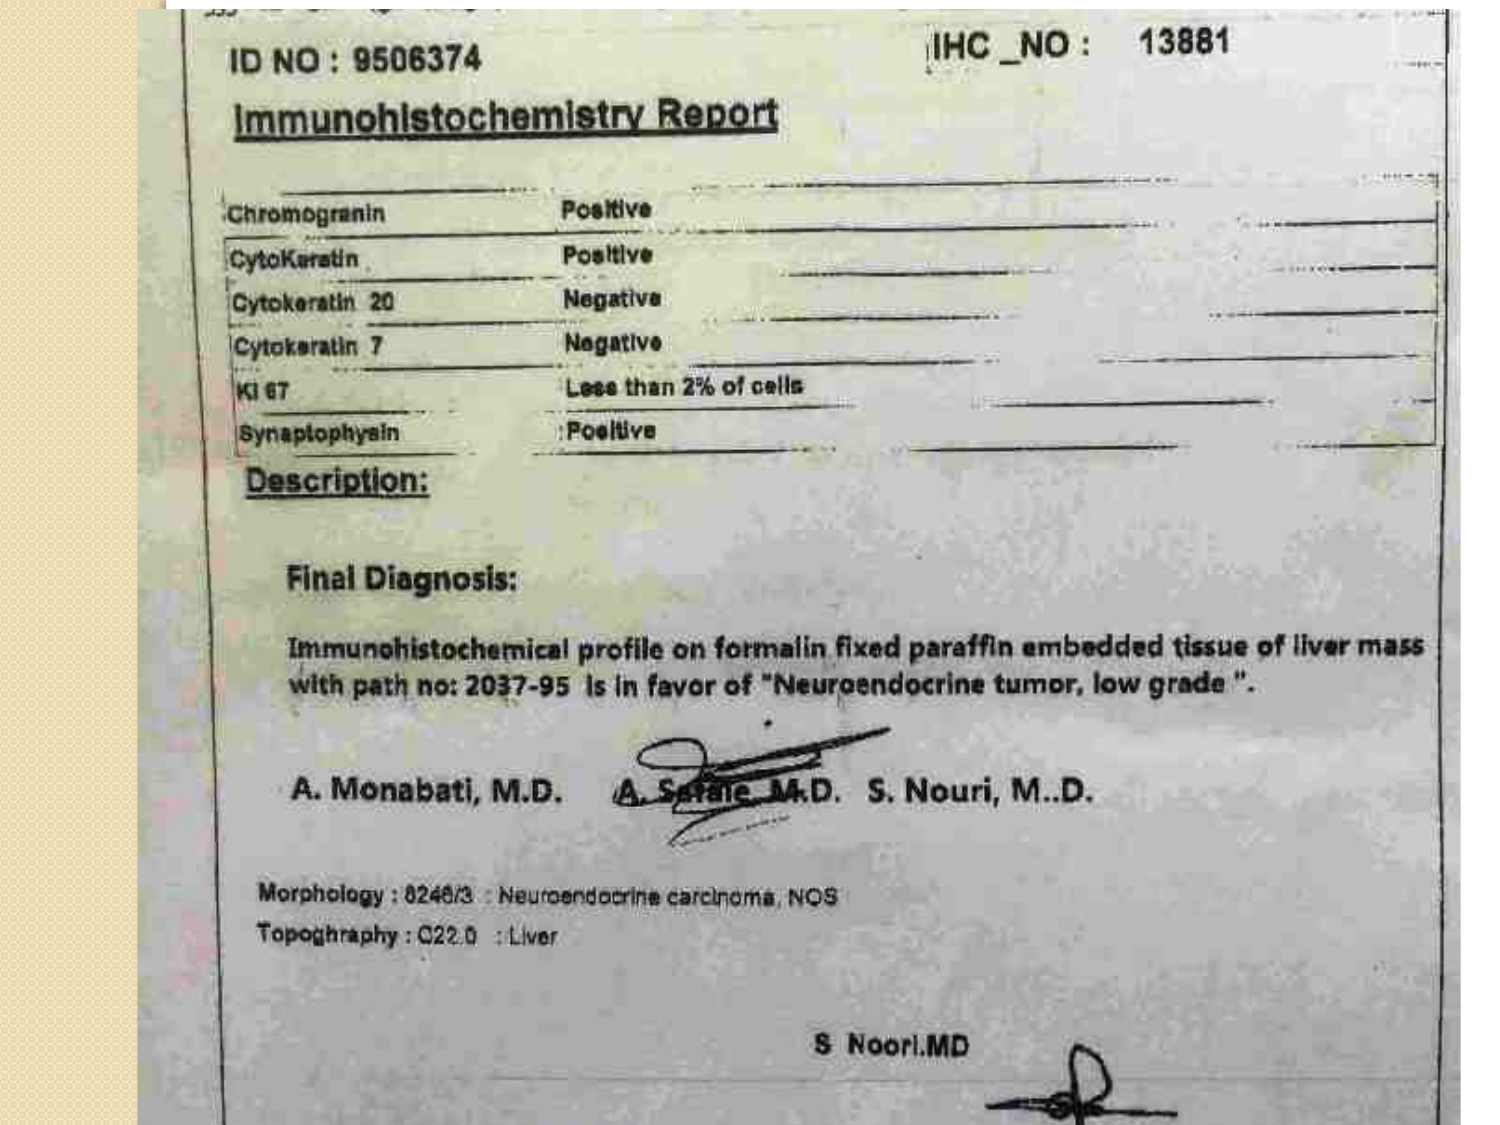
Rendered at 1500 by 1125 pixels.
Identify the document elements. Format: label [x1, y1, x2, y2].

picture [137, 9, 1461, 1125]
